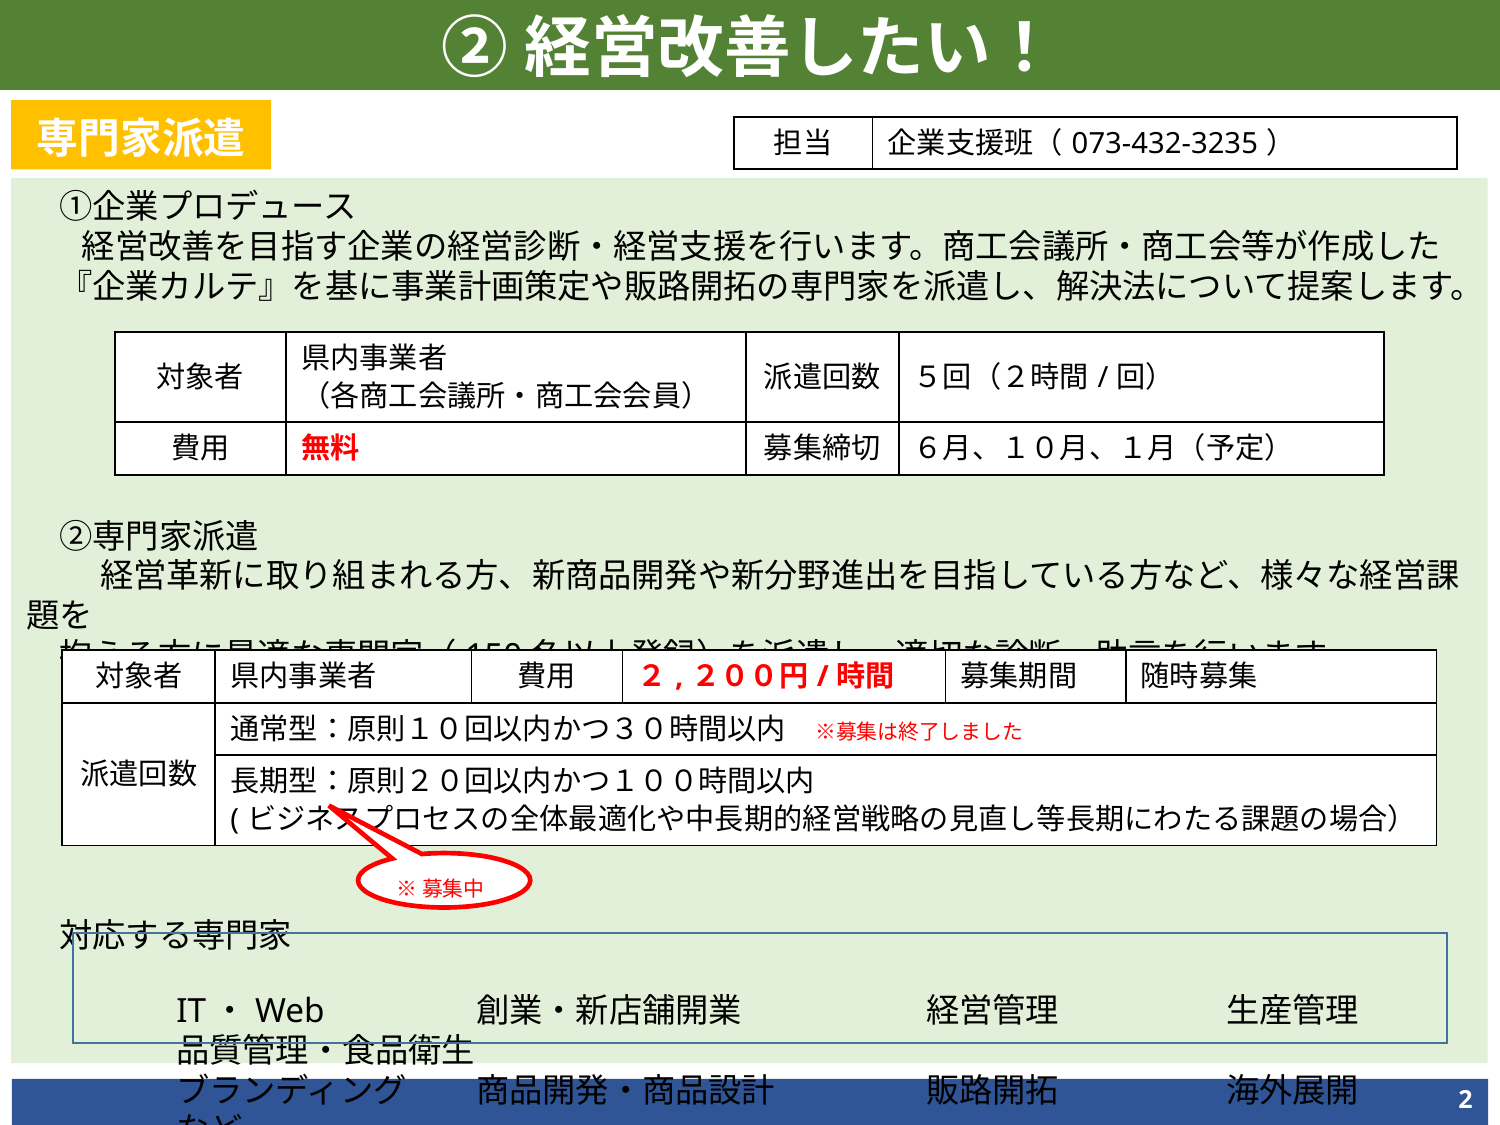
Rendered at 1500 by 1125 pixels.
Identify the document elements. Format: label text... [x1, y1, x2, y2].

slide_number 2 [1416, 1071, 1488, 1125]
table_header 県内事業者 （各商工会議所・商工会会員） [287, 333, 745, 421]
text_box 専門家派遣 [10, 99, 272, 170]
text_box ①企業プロデュース 経営改善を目指す企業の経営診断・経営支援を行います。商工会議所・商工会等が作成した 『企業カルテ』を基に事業計画策定や販路開拓の専門家を派遣し、解決法について提案します。 ②専門家派遣 経営革新に取り組まれる方、新商品開発や新分野進出を目指している方など、様々な経営課題を 抱える方に最適な専門家（150名以上登録）を派遣し、適切な診断・助言を行います。 対応する専門家 IT・Web 創業・新店舗開業 経営管理 生産管理 品質管理・食品衛生 ブランディング 商品開発・商品設計 販路開拓 海外展開 など [10, 177, 1489, 1064]
table_header 募集期間 [946, 651, 1125, 702]
table_header ２,２００円/時間 [623, 651, 945, 702]
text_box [358, 841, 531, 908]
table_header 派遣回数 [747, 333, 898, 421]
text_box [72, 932, 1448, 1044]
table_header 対象者 [116, 333, 285, 421]
table_header 担当 [735, 118, 872, 168]
table_header 県内事業者 [216, 651, 471, 702]
table_cell 募集締切 [747, 423, 898, 474]
table_header ５回（２時間/回） [900, 333, 1383, 421]
table_header 随時募集 [1127, 651, 1436, 702]
table_header 企業支援班（073-432-3235） [873, 118, 1456, 168]
table_cell 通常型：原則１０回以内かつ３０時間以内 ※募集は終了しました [216, 704, 1436, 754]
table_cell 長期型：原則２０回以内かつ１００時間以内 (ビジネスプロセスの全体最適化や中長期的経営戦略の見直し等長期にわたる課題の場合） [216, 756, 1436, 845]
text_box ②経営改善したい！ [0, 0, 1500, 91]
table_cell ６月、１０月、１月（予定） [900, 423, 1383, 474]
table_cell 無料 [287, 423, 745, 474]
table_cell 派遣回数 [63, 704, 214, 845]
table_header 対象者 [63, 651, 214, 702]
table_cell 費用 [116, 423, 285, 474]
table_header 費用 [472, 651, 622, 702]
